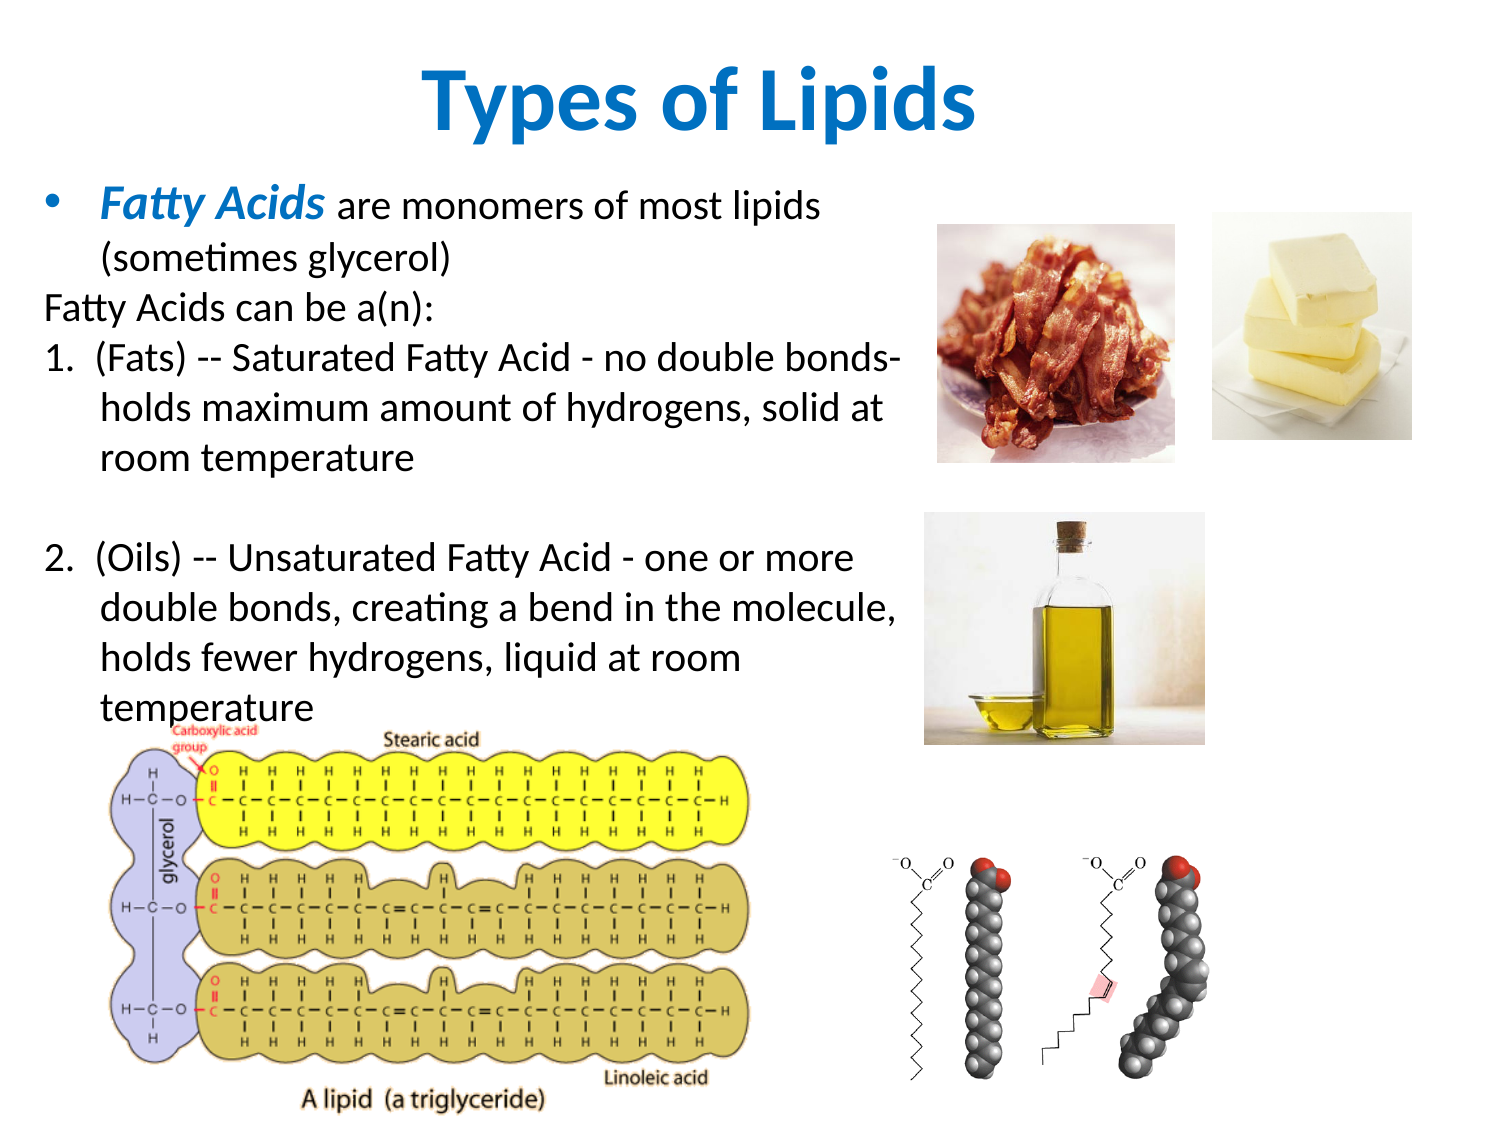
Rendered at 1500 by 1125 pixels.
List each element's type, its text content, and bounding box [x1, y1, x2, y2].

title Types of Lipids [24, 0, 1376, 188]
picture [874, 849, 1220, 1091]
picture [937, 224, 1176, 463]
picture [99, 713, 763, 1125]
picture [1212, 212, 1412, 441]
list Fatty Acids are monomers of most lipids (sometimes glycerol) Fatty Acids can be a(n): 1. (Fats) -- Saturated Fatty Acid - no double bonds- holds maximum amount of hydrogens, solid at room temperature 2. (Oils) -- Unsaturated Fatty Acid - one or more double bonds, creating a bend in the molecule, holds fewer hydrogens, liquid at room temperature [24, 188, 926, 906]
picture [924, 512, 1205, 745]
